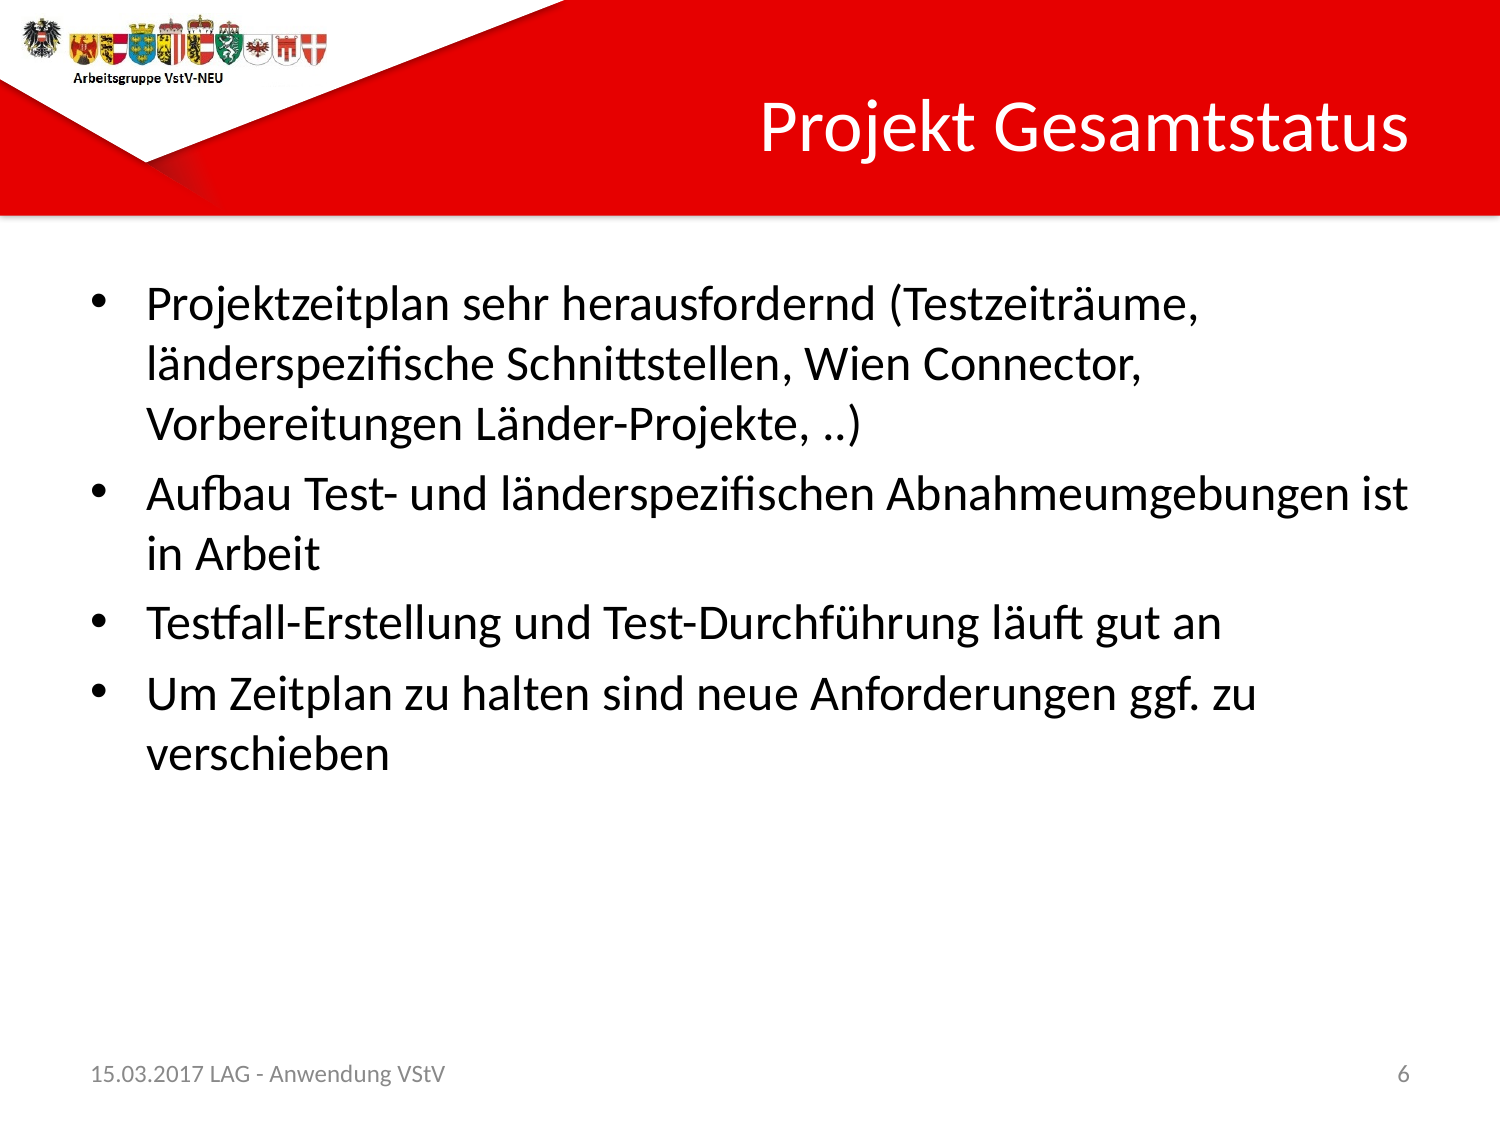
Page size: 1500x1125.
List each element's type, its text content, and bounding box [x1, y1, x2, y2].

title Projekt Gesamtstatus [490, 27, 1425, 216]
picture [21, 13, 327, 87]
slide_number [75, 1042, 540, 1103]
slide_number 6 [1074, 1042, 1425, 1103]
list Projektzeitplan sehr herausfordernd (Testzeiträume, länderspezifische Schnittstellen, Wien Connector, Vorbereitungen Länder-Projekte, ..) Aufbau Test- und länderspezifischen Abnahmeumgebungen ist in Arbeit Testfall-Erstellung und Test-Durchführung läuft gut an Um Zeitplan zu halten sind neue Anforderungen ggf. zu verschieben [75, 262, 1425, 1005]
